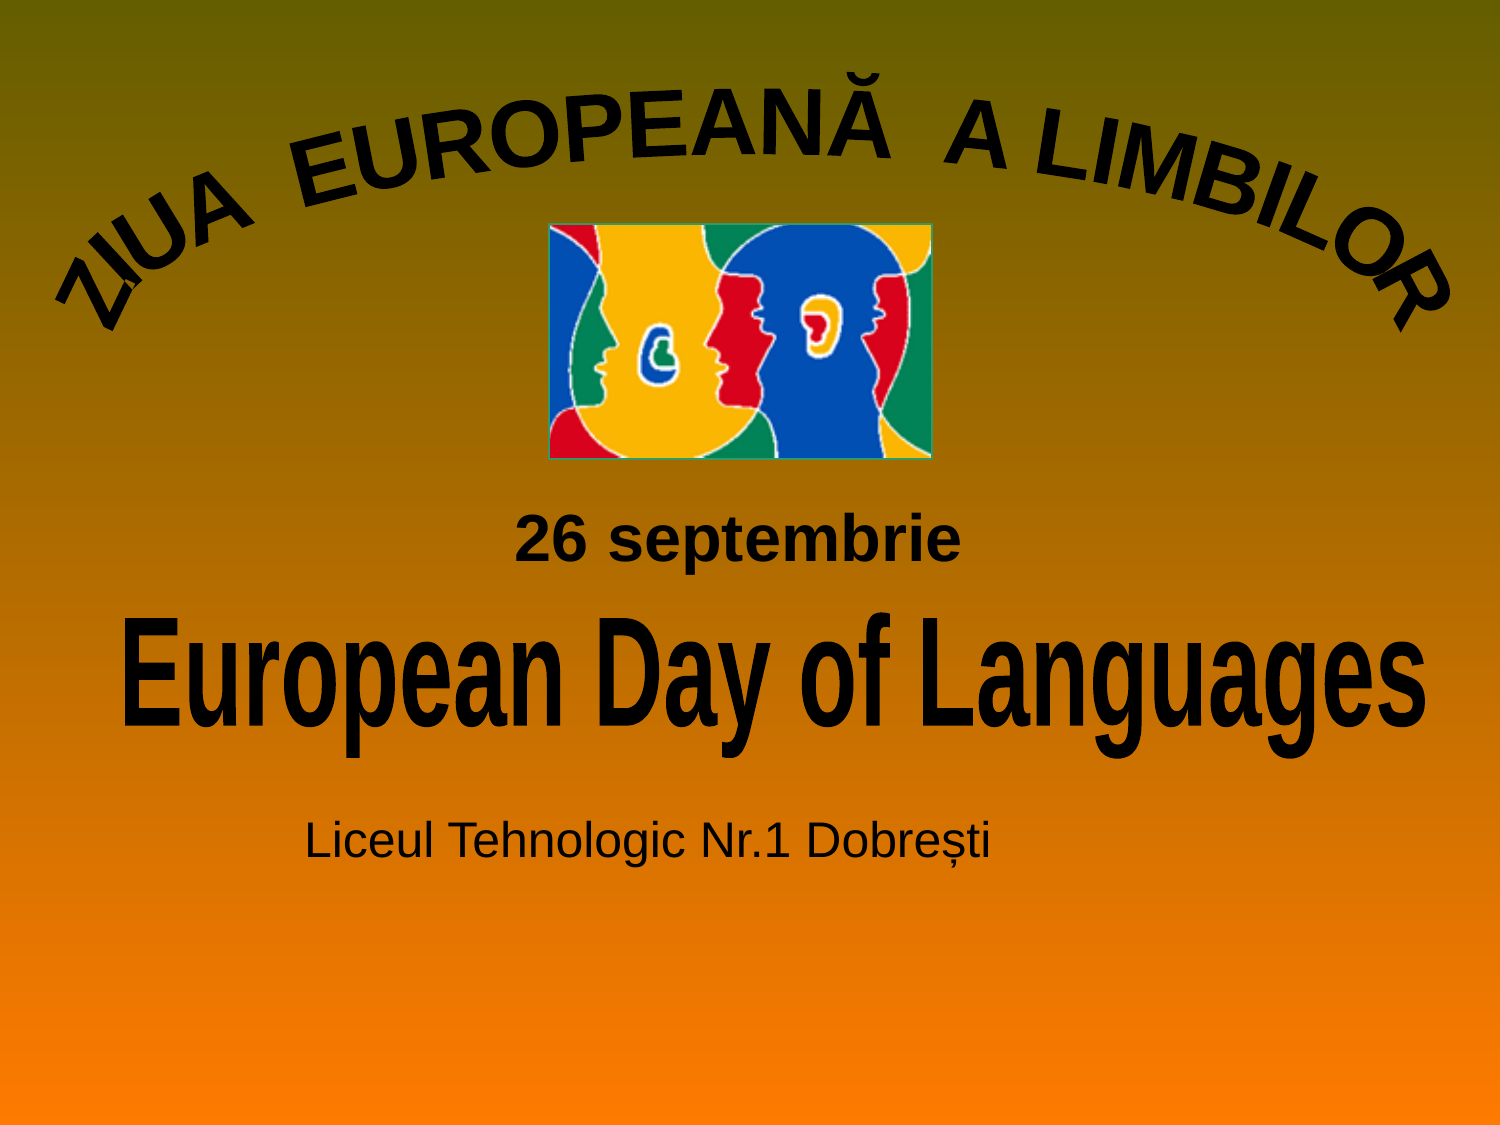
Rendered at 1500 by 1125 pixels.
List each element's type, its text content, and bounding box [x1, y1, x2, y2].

text_box 26 septembrie [499, 487, 989, 583]
text_box Liceul Tehnologic Nr.1 Dobrești [289, 799, 1007, 875]
picture [549, 224, 932, 458]
